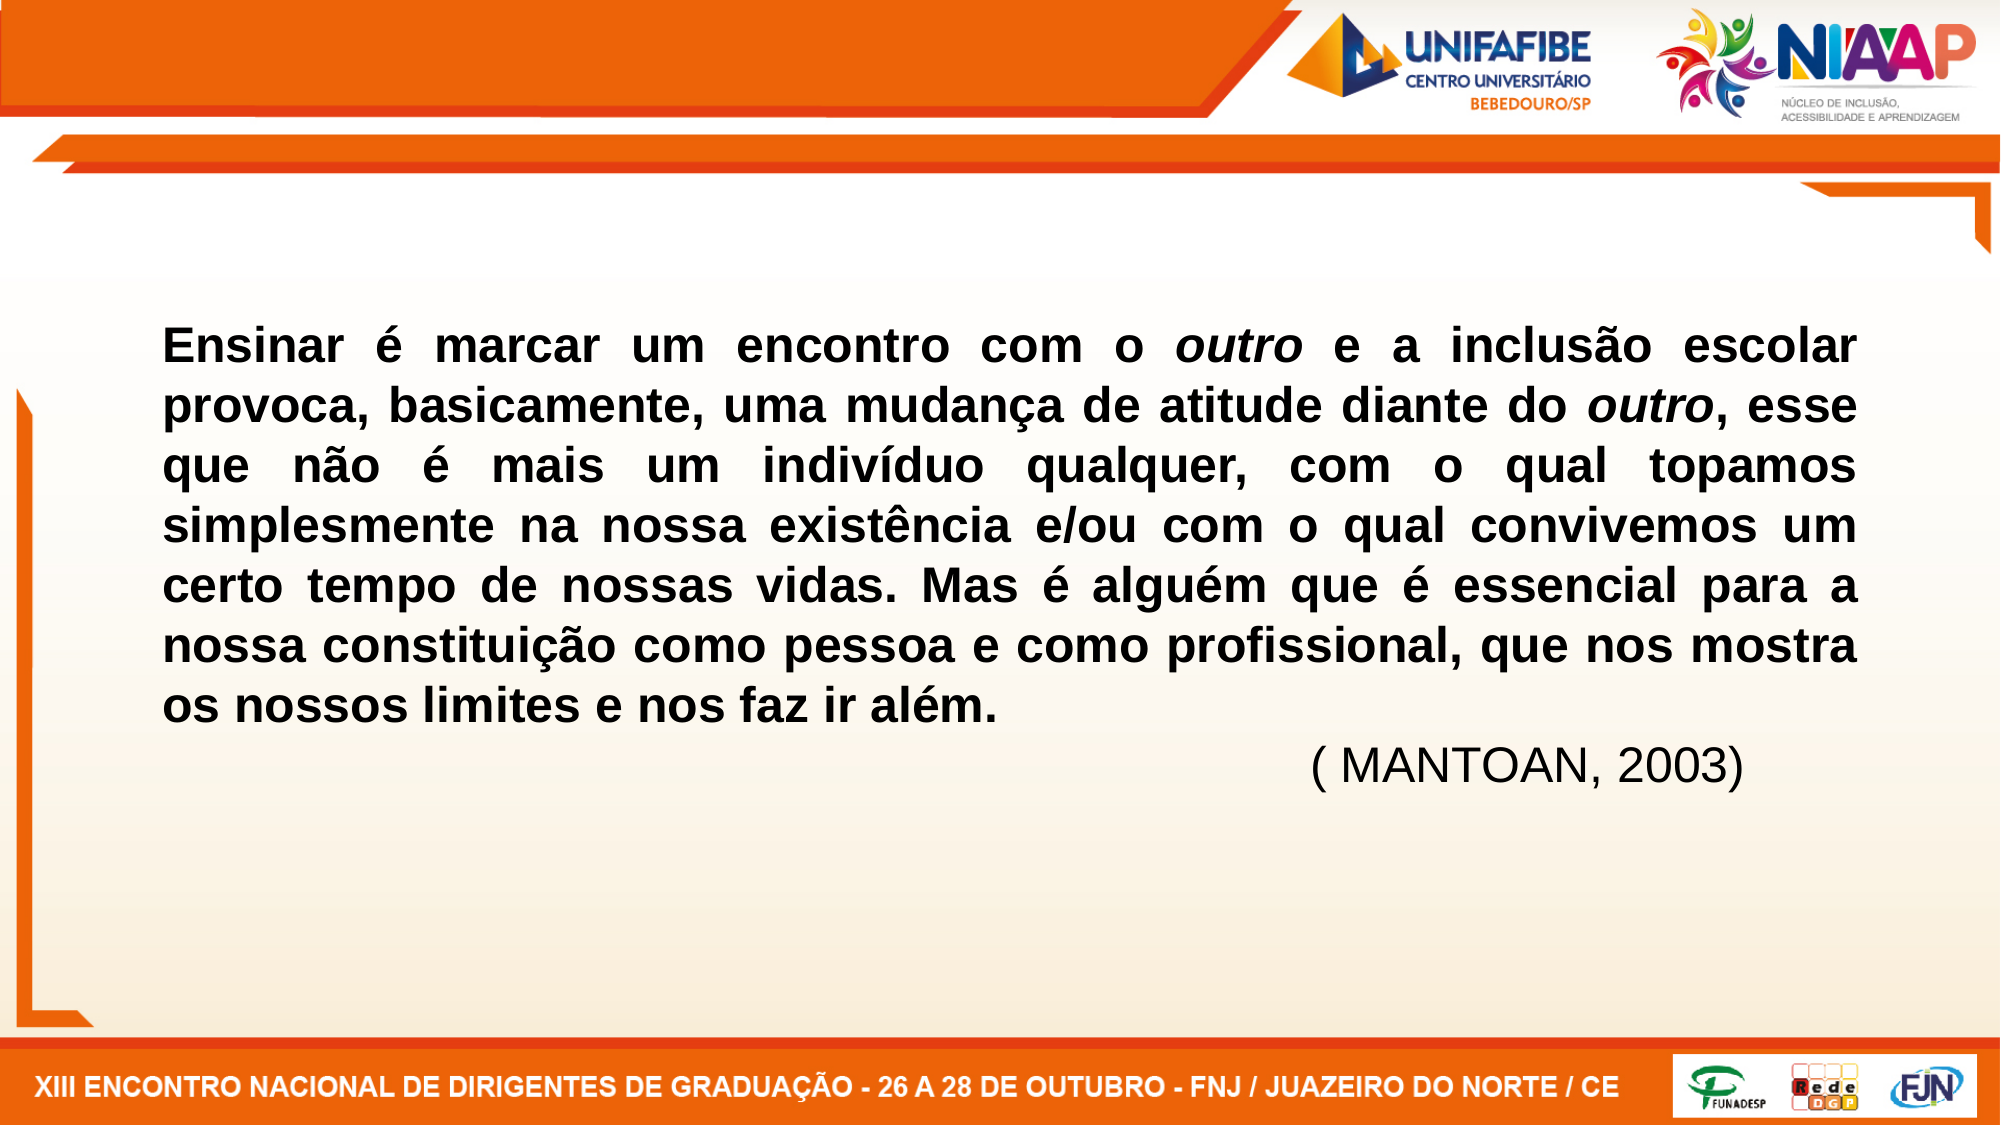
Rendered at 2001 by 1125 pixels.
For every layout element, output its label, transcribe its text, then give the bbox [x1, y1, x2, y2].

picture [0, 0, 2001, 1125]
text_box Ensinar é marcar um encontro com o outro e a inclusão escolar provoca, basicamente, uma mudança de atitude diante do outro, esse que não é mais um indivíduo qualquer, com o qual topamos simplesmente na nossa existência e/ou com o qual convivemos um certo tempo de nossas vidas. Mas é alguém que é essencial para a nossa constituição como pessoa e como profissional, que nos mostra os nossos limites e nos faz ir além. ( MANTOAN, 2003) [147, 304, 1874, 800]
